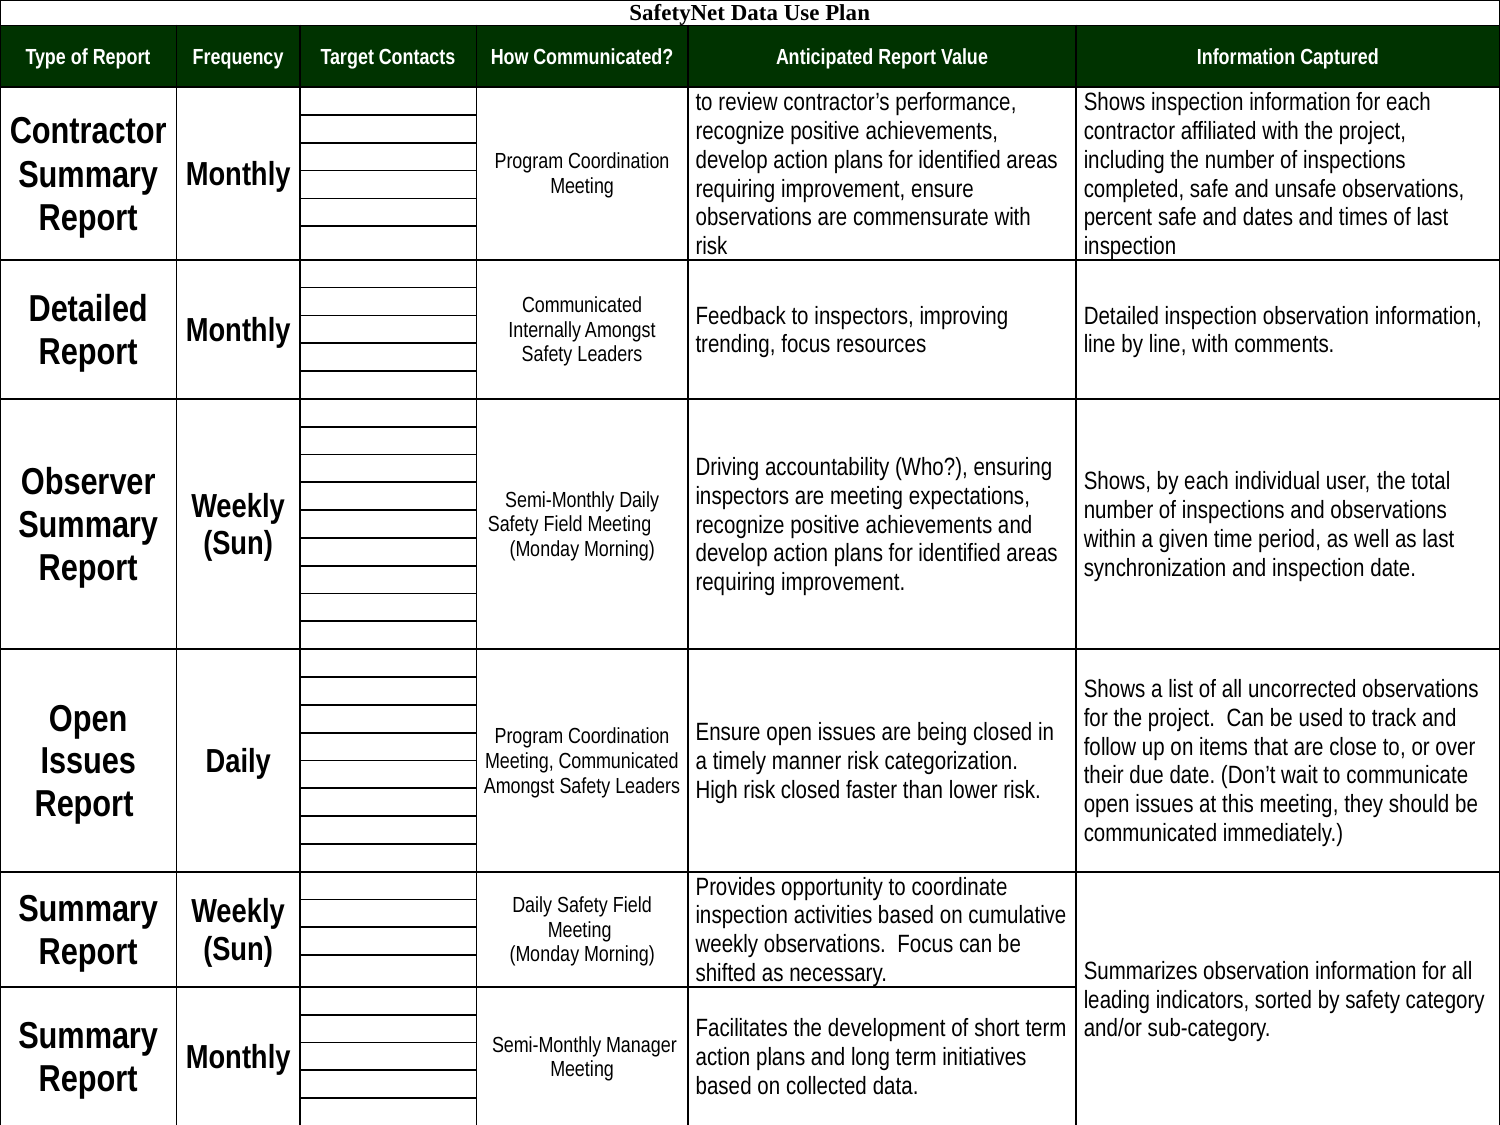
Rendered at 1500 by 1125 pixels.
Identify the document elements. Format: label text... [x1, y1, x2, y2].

table_cell [301, 511, 476, 537]
table_cell [301, 171, 476, 198]
table_cell [301, 539, 476, 565]
table_cell [301, 428, 476, 454]
table_cell Shows a list of all uncorrected observations for the project. Can be used to track and follow up on items that are close to, or over their due date. (Don’t wait to communicate open issues at this meeting, they should be communicated immediately.) [1077, 650, 1499, 871]
table_cell [301, 288, 476, 315]
table_cell Shows inspection information for each contractor affiliated with the project, including the number of inspections completed, safe and unsafe observations, percent safe and dates and times of last inspection [1077, 88, 1499, 259]
table_cell [301, 873, 476, 899]
table_cell Information Captured [1077, 26, 1499, 86]
table_cell [301, 678, 476, 704]
table_cell Ensure open issues are being closed in a timely manner risk categorization. High risk closed faster than lower risk. [689, 650, 1075, 871]
table_cell [301, 900, 476, 926]
table_cell Facilitates the development of short term action plans and long term initiatives based on collected data. [689, 988, 1075, 1125]
table_cell Observer Summary Report [1, 400, 176, 648]
table_cell Program Coordination Meeting, Communicated Amongst Safety Leaders [477, 650, 687, 871]
table_cell [301, 594, 476, 620]
table_cell Weekly (Sun) [177, 873, 299, 986]
table_cell [301, 928, 476, 954]
table_cell Monthly [177, 261, 299, 398]
table_cell [301, 956, 476, 986]
table_cell Semi-Monthly Manager Meeting [477, 988, 687, 1125]
table_cell Program Coordination Meeting [477, 88, 687, 259]
table_cell Summary Report [1, 873, 176, 986]
table_cell [301, 316, 476, 342]
table_cell Detailed inspection observation information, line by line, with comments. [1077, 261, 1499, 398]
table_cell Summary Report [1, 988, 176, 1125]
table_cell [301, 988, 476, 1014]
table_cell [301, 261, 476, 287]
table_cell Communicated Internally Amongst Safety Leaders [477, 261, 687, 398]
table_cell [301, 372, 476, 398]
table_cell [301, 789, 476, 815]
table_cell [301, 400, 476, 426]
table_cell Contractor Summary Report [1, 88, 176, 259]
table_cell Frequency [177, 26, 299, 86]
table_cell [301, 845, 476, 871]
table_cell Provides opportunity to coordinate inspection activities based on cumulative weekly observations. Focus can be shifted as necessary. [689, 873, 1075, 986]
table_cell [301, 227, 476, 259]
table_cell [301, 567, 476, 593]
table_cell Semi-Monthly Daily Safety Field Meeting (Monday Morning) [477, 400, 687, 648]
table_cell Weekly (Sun) [177, 400, 299, 648]
table_cell [301, 483, 476, 509]
table_cell Summarizes observation information for all leading indicators, sorted by safety category and/or sub-category. [1077, 873, 1499, 1125]
table_cell Driving accountability (Who?), ensuring inspectors are meeting expectations, recognize positive achievements and develop action plans for identified areas requiring improvement. [689, 400, 1075, 648]
table_cell [301, 761, 476, 787]
table_cell Target Contacts [301, 26, 476, 86]
table_cell [301, 116, 476, 142]
table_cell Daily [177, 650, 299, 871]
table_header SafetyNet Data Use Plan [1, 1, 1499, 25]
table_cell [301, 1016, 476, 1042]
table_cell [301, 144, 476, 170]
table_cell [301, 1071, 476, 1097]
table_cell Type of Report [1, 26, 176, 86]
table_cell Daily Safety Field Meeting (Monday Morning) [477, 873, 687, 986]
table_cell [301, 650, 476, 676]
table_cell How Communicated? [477, 26, 687, 86]
table_cell to review contractor’s performance, recognize positive achievements, develop action plans for identified areas requiring improvement, ensure observations are commensurate with risk [689, 88, 1075, 259]
table_cell [301, 199, 476, 225]
table_cell Anticipated Report Value [689, 26, 1075, 86]
table_cell [301, 344, 476, 370]
table_cell [301, 706, 476, 732]
table_cell Monthly [177, 988, 299, 1125]
table_cell [301, 817, 476, 843]
table_cell [301, 455, 476, 481]
table_cell Open Issues Report [1, 650, 176, 871]
table_cell Monthly [177, 88, 299, 259]
table_cell Shows, by each individual user, the total number of inspections and observations within a given time period, as well as last synchronization and inspection date. [1077, 400, 1499, 648]
table_cell [301, 622, 476, 648]
table_cell [301, 88, 476, 114]
table_cell [301, 1043, 476, 1069]
table_cell Feedback to inspectors, improving trending, focus resources [689, 261, 1075, 398]
table_cell [301, 1099, 476, 1125]
table_cell [301, 734, 476, 760]
table_cell Detailed Report [1, 261, 176, 398]
